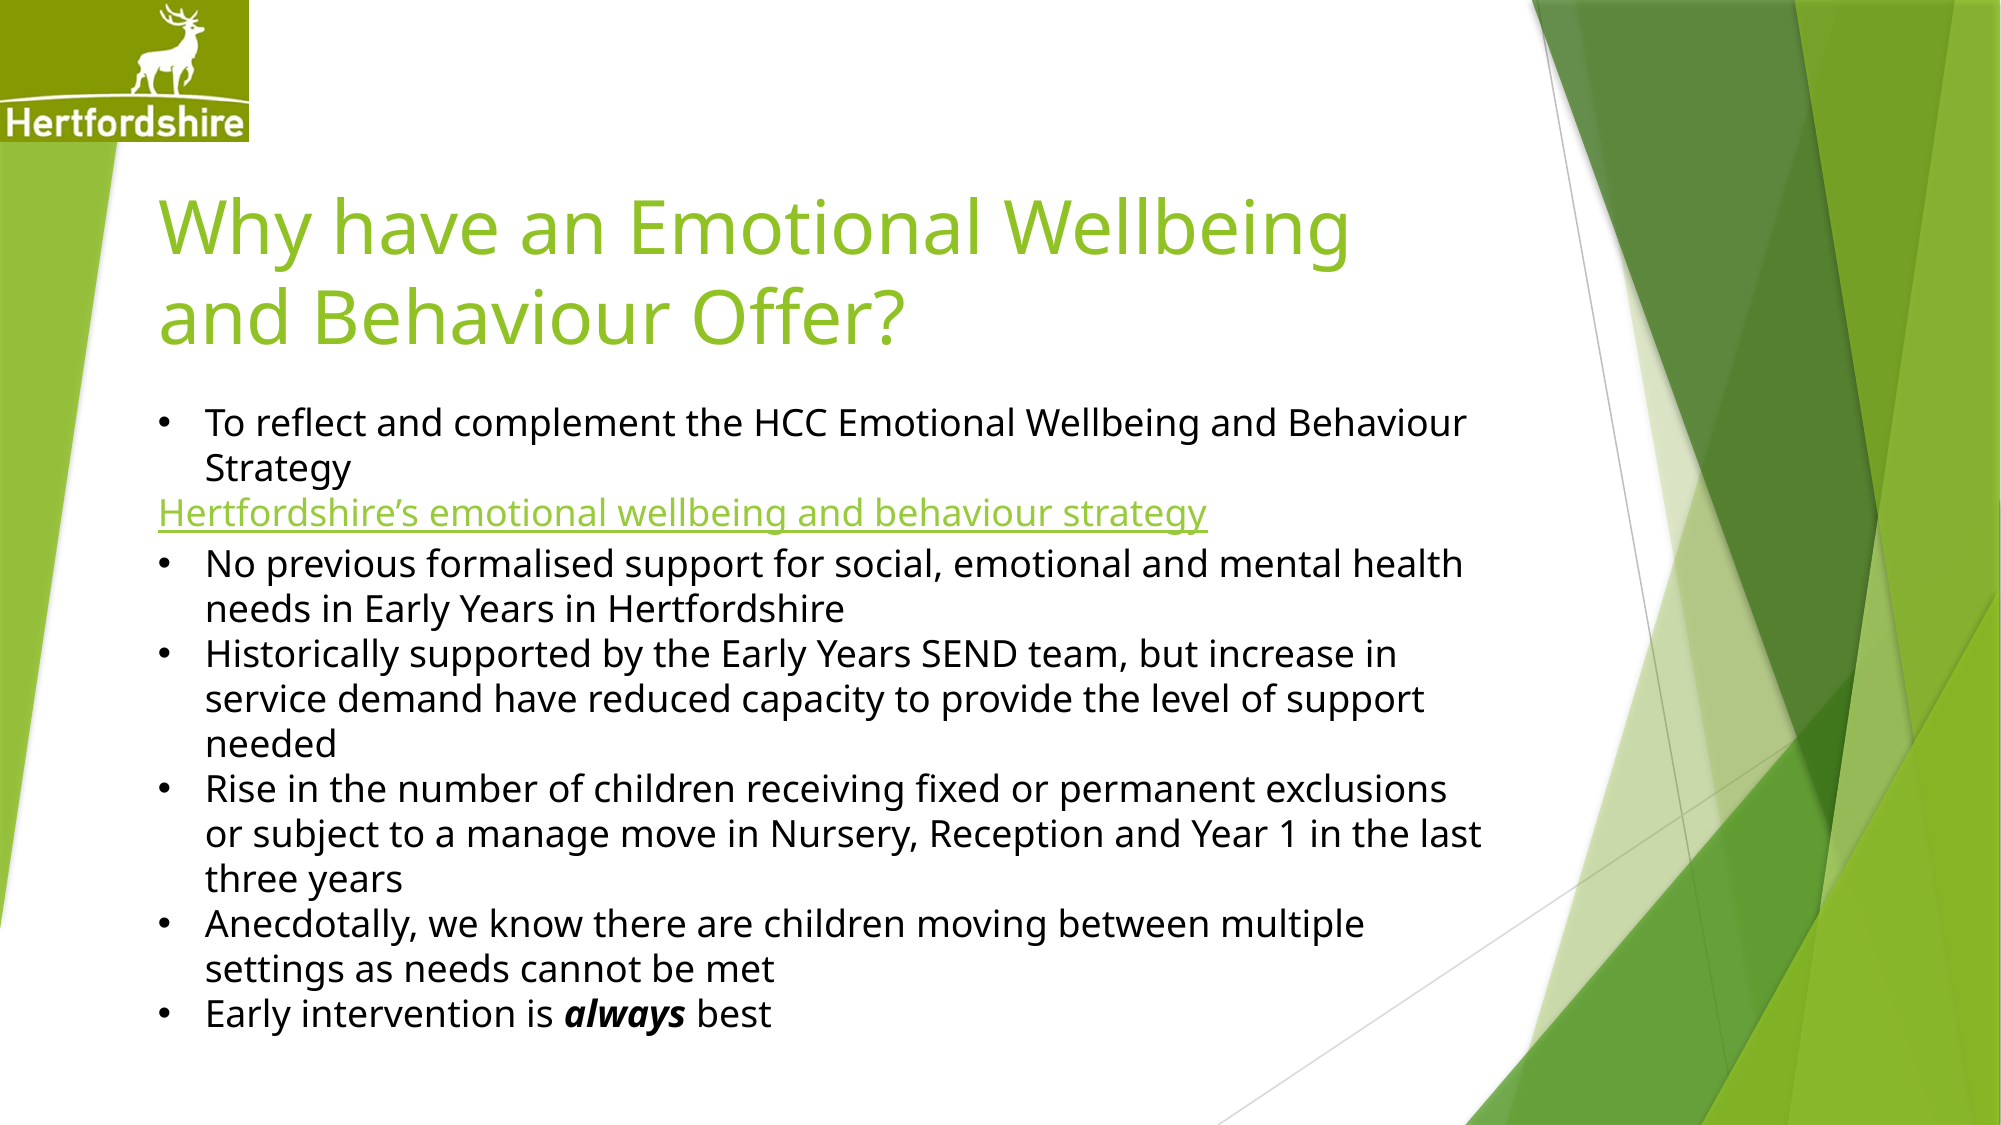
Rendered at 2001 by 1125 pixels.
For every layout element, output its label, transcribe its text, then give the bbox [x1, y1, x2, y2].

picture [0, 0, 250, 143]
text_box To reflect and complement the HCC Emotional Wellbeing and Behaviour Strategy Hertfordshire’s emotional wellbeing and behaviour strategy No previous formalised support for social, emotional and mental health needs in Early Years in Hertfordshire Historically supported by the Early Years SEND team, but increase in service demand have reduced capacity to provide the level of support needed Rise in the number of children receiving fixed or permanent exclusions or subject to a manage move in Nursery, Reception and Year 1 in the last three years Anecdotally, we know there are children moving between multiple settings as needs cannot be met Early intervention is always best [143, 391, 1499, 1125]
title Why have an Emotional Wellbeing and Behaviour Offer? [143, 96, 1418, 367]
